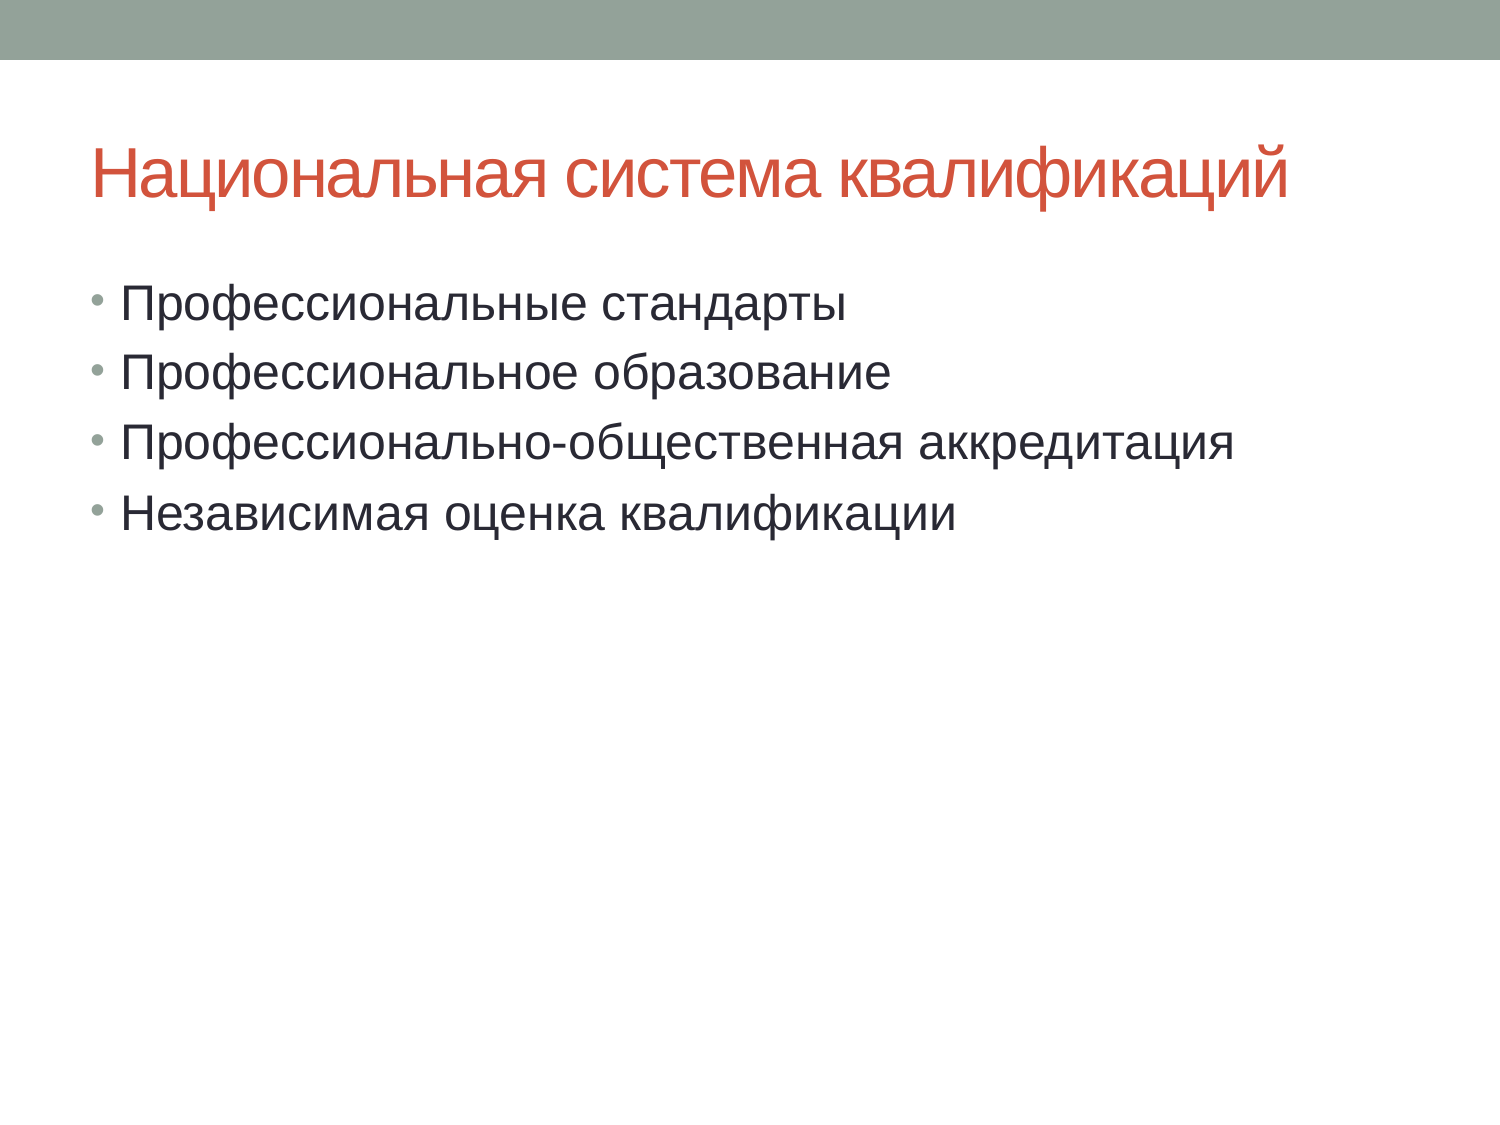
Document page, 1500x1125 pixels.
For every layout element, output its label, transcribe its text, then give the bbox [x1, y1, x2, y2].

list Профессиональные стандарты Профессиональное образование Профессионально-общественная аккредитация Независимая оценка квалификации [75, 262, 1425, 1063]
title Национальная система квалификаций [75, 87, 1425, 250]
